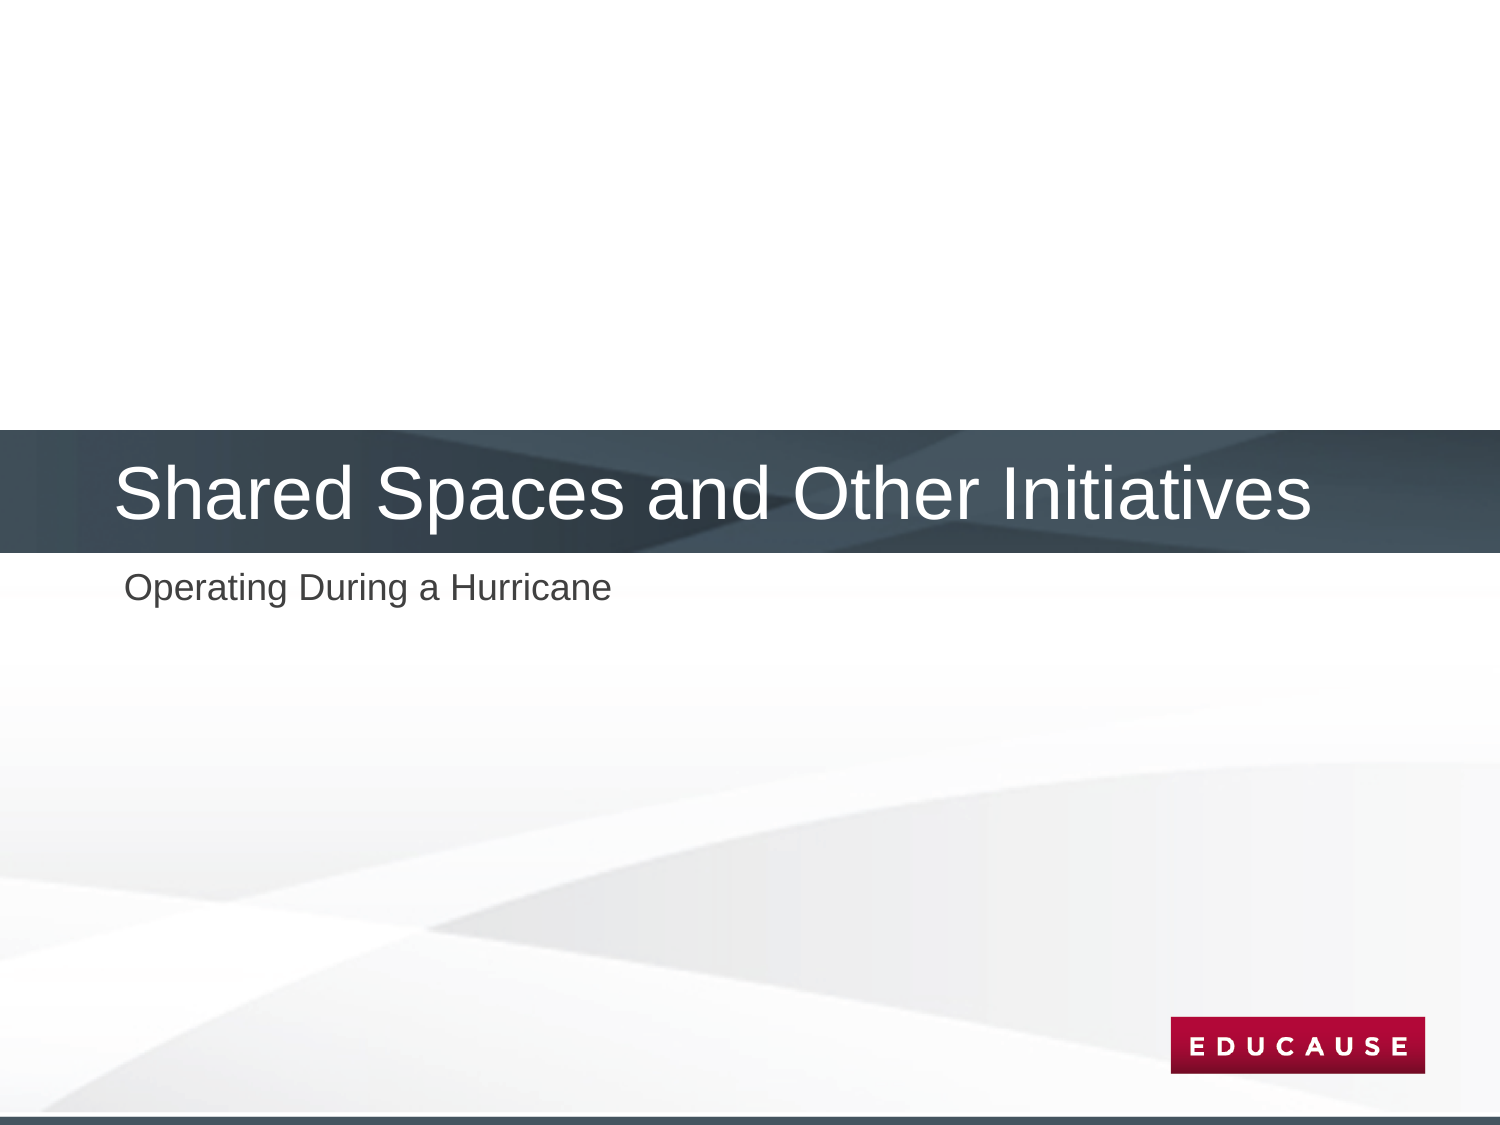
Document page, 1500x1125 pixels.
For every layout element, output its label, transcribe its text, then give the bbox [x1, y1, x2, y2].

picture [0, 0, 1500, 1125]
list Shared Spaces and Other Initiatives [98, 437, 1402, 588]
list Operating During a Hurricane [109, 555, 1425, 638]
